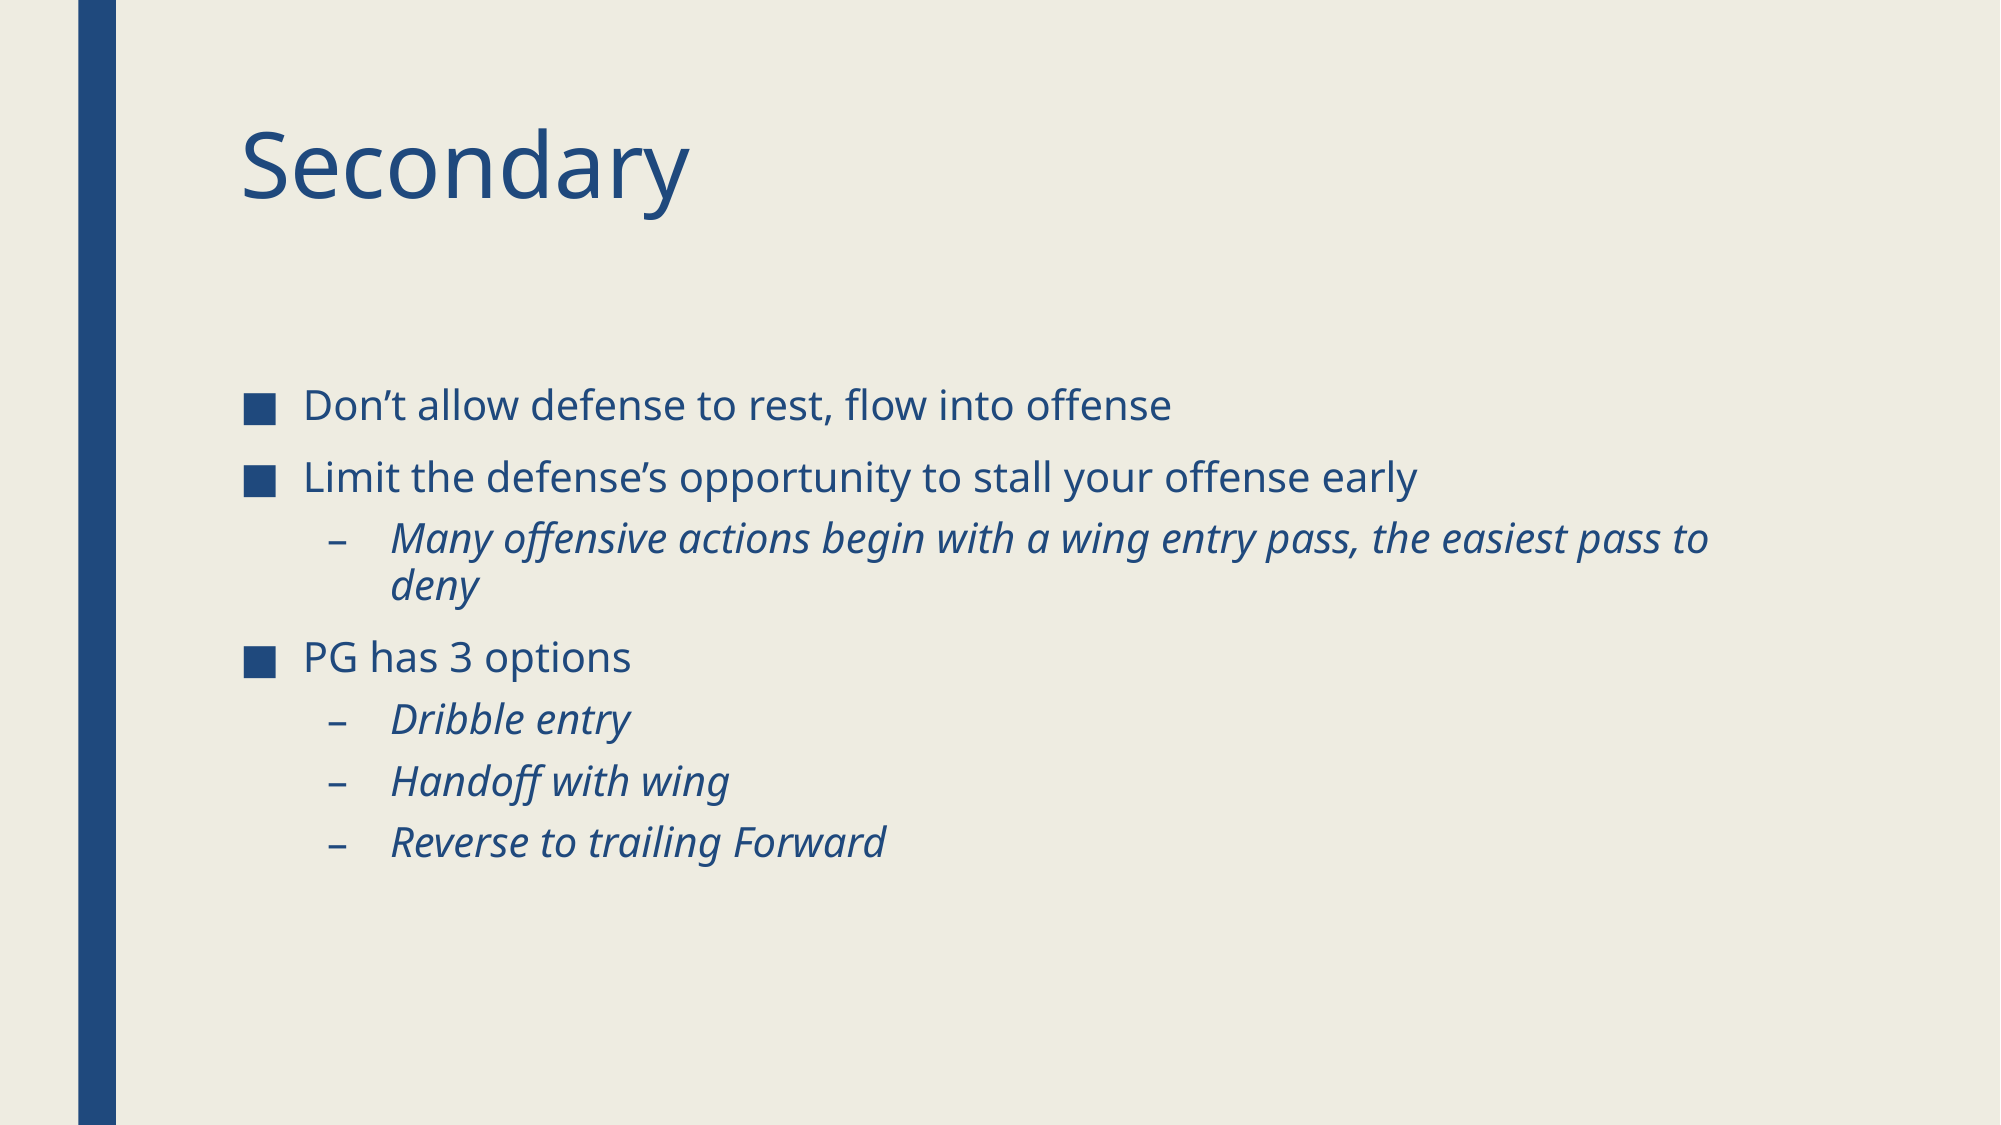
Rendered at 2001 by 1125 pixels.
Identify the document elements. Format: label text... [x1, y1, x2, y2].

title Secondary [225, 112, 1800, 357]
list Don’t allow defense to rest, flow into offense Limit the defense’s opportunity to stall your offense early Many offensive actions begin with a wing entry pass, the easiest pass to deny PG has 3 options Dribble entry Handoff with wing Reverse to trailing Forward [225, 375, 1800, 963]
